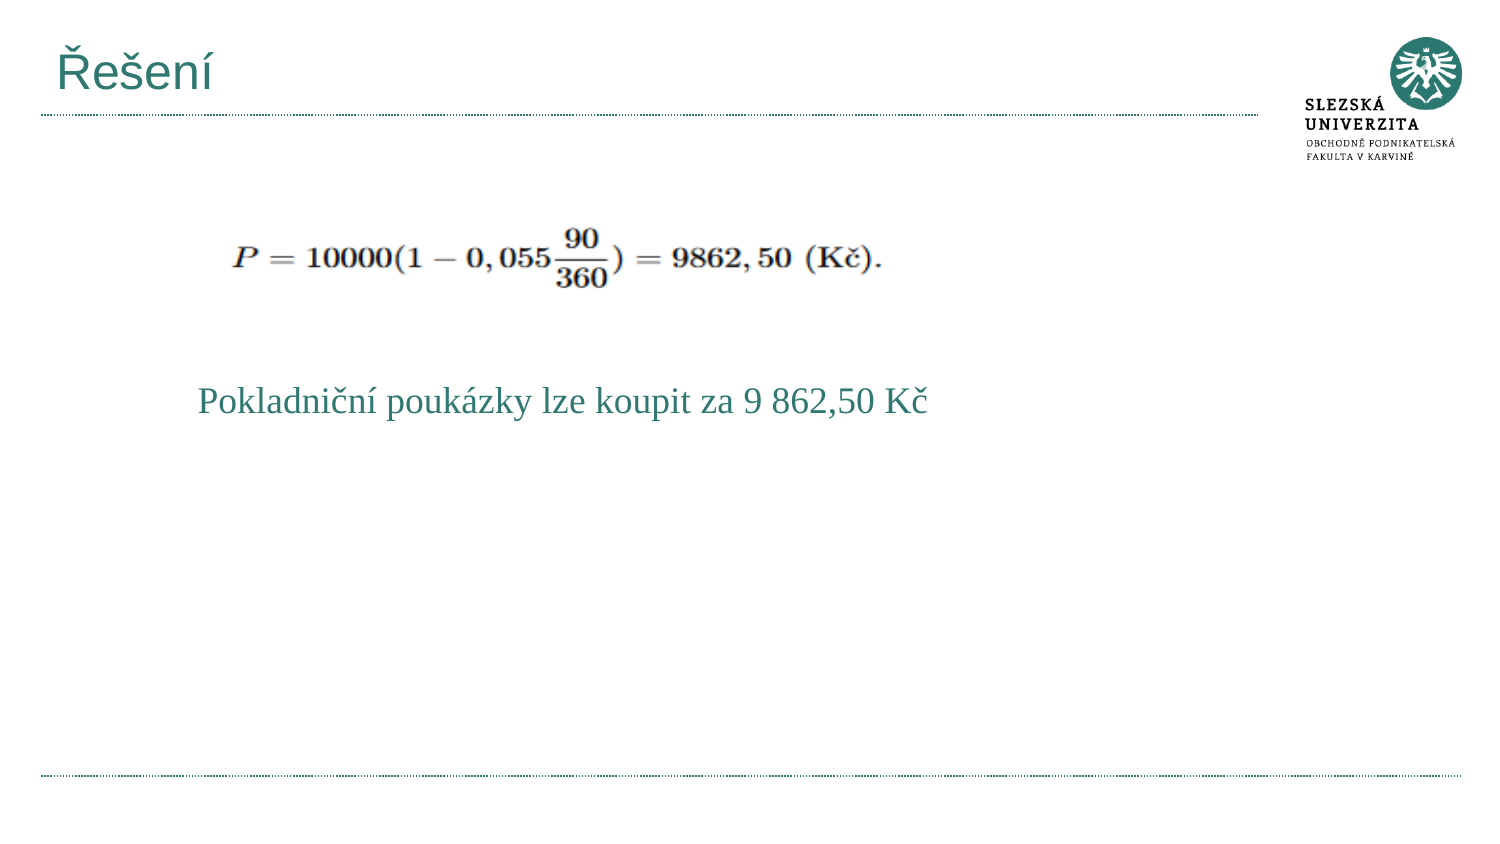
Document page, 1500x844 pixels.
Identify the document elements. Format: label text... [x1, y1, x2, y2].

text_box Pokladniční poukázky lze koupit za 9 862,50 Kč [183, 369, 1125, 429]
picture [195, 220, 916, 315]
picture [1305, 37, 1462, 160]
title Řešení [41, 32, 786, 116]
